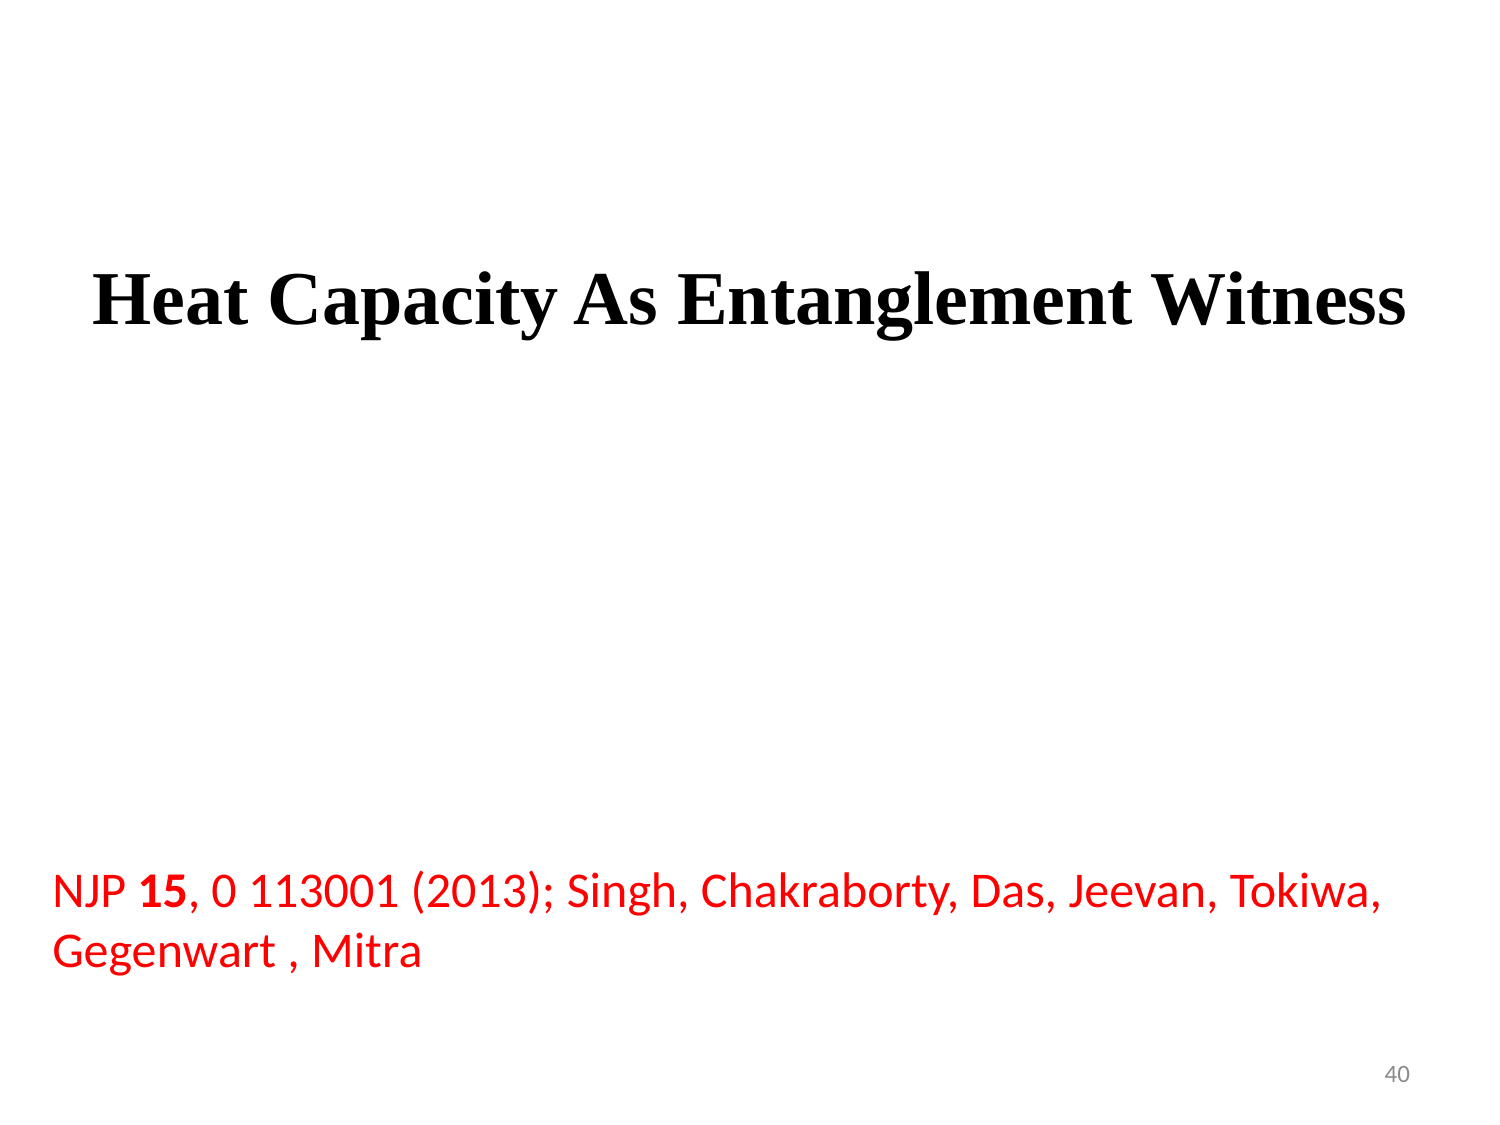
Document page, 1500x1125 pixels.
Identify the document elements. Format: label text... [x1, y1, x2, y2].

title Heat Capacity As Entanglement Witness [75, 200, 1425, 388]
text_box NJP 15, 0 113001 (2013); Singh, Chakraborty, Das, Jeevan, Tokiwa, Gegenwart , Mitra [37, 849, 1463, 985]
slide_number 40 [1074, 1042, 1425, 1103]
